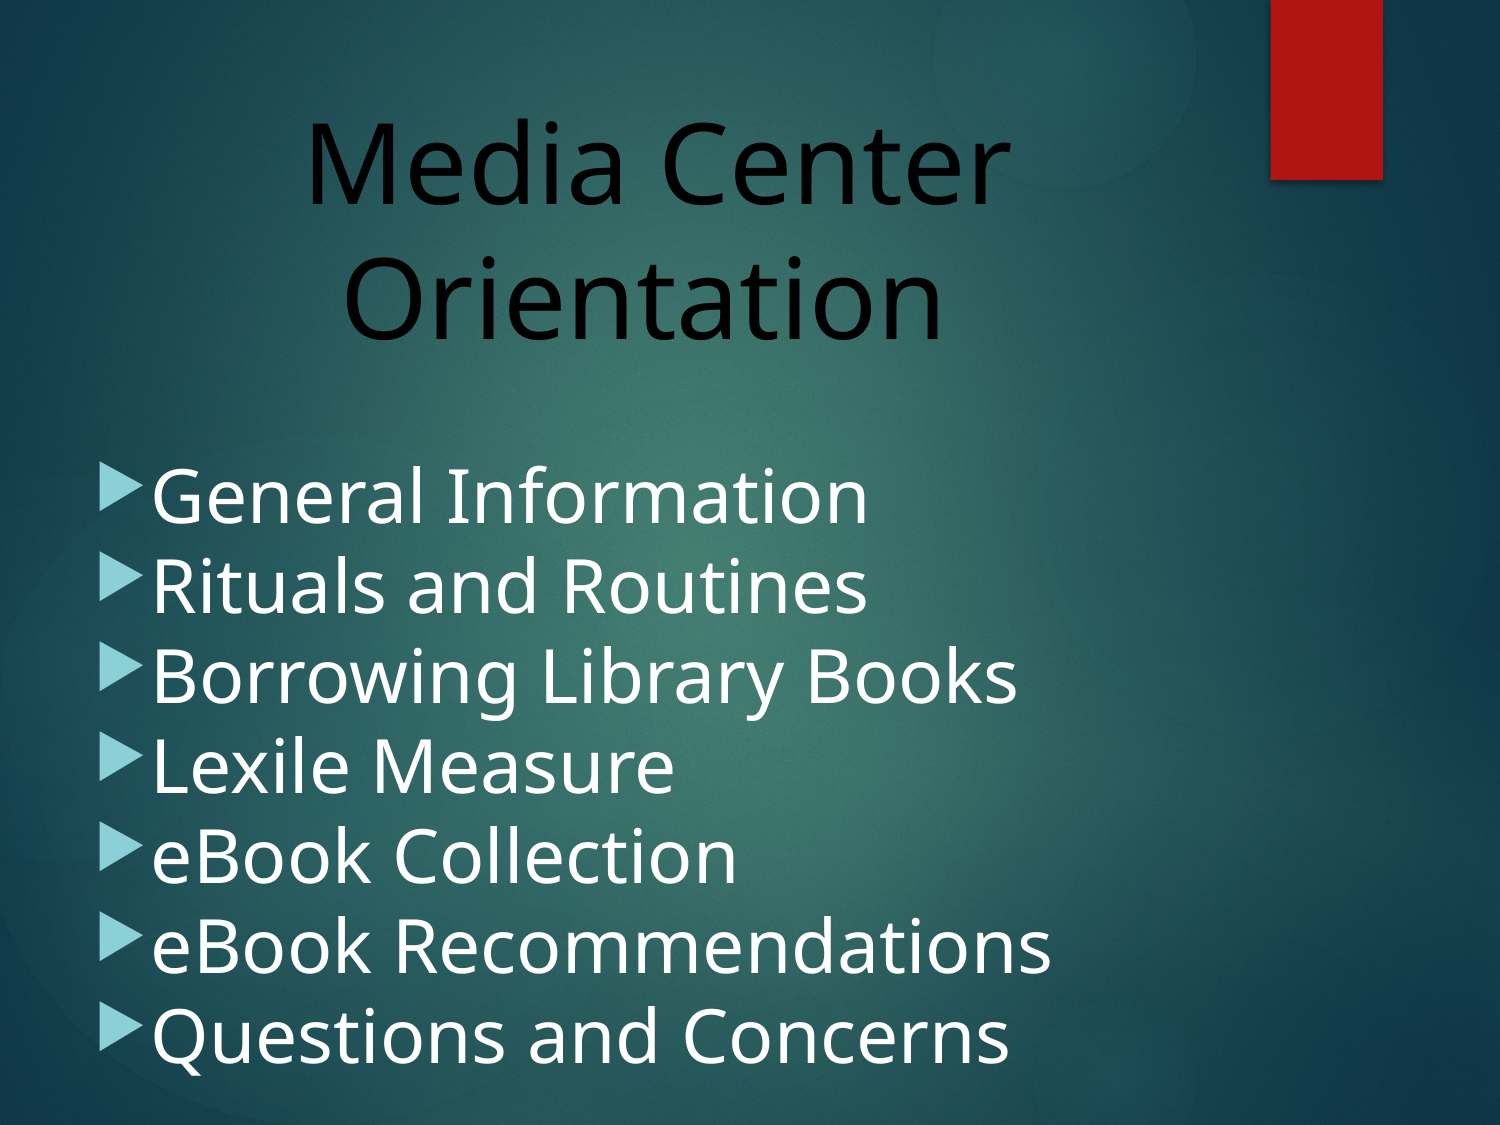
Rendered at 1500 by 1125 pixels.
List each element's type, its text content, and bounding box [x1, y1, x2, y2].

list General Information Rituals and Routines Borrowing Library Books Lexile Measure eBook Collection eBook Recommendations Questions and Concerns [79, 433, 1405, 1047]
title Media Center Orientation [79, 112, 1237, 343]
